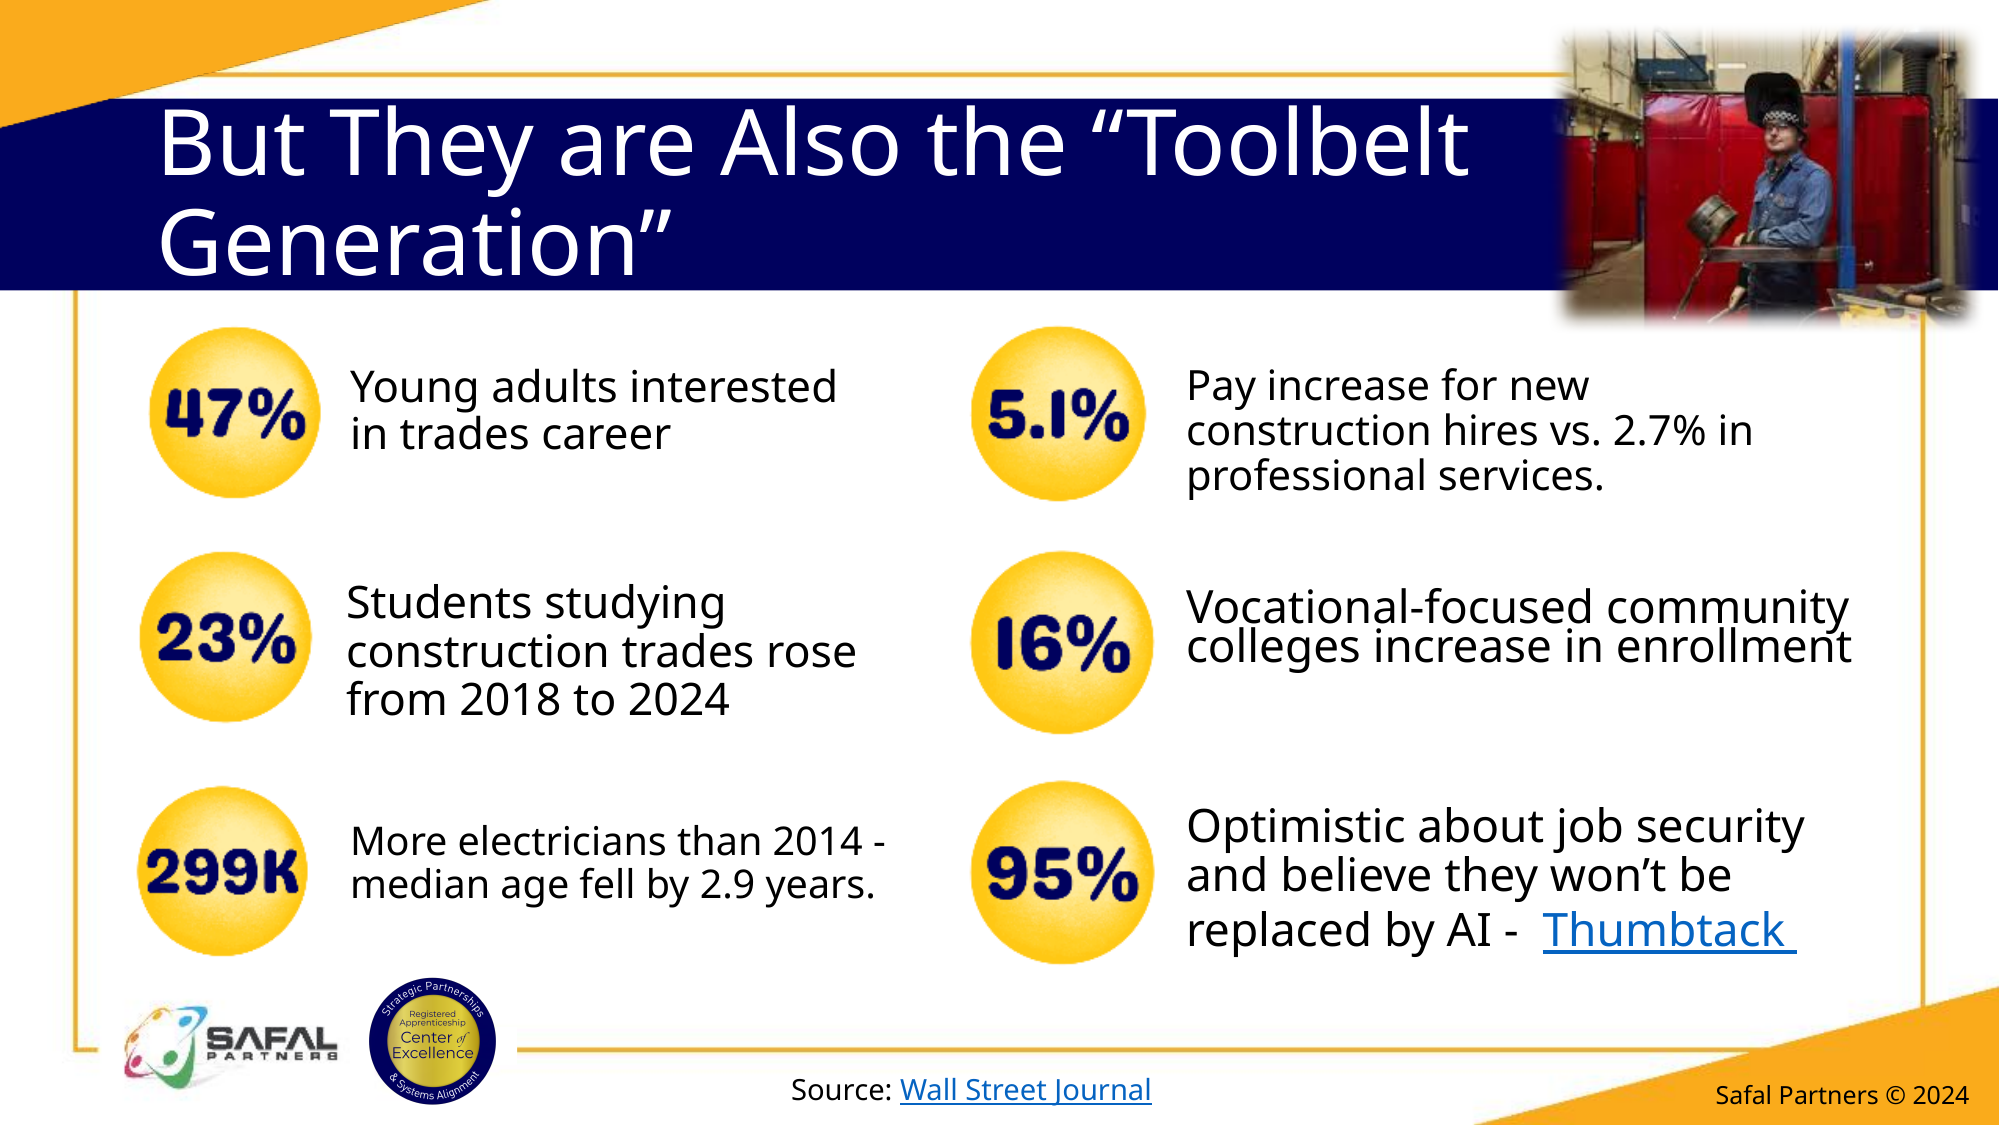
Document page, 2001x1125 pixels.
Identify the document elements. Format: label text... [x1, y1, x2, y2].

list Vocational-focused community colleges increase in enrollment [1171, 585, 1872, 730]
title But They are Also the “Toolbelt Generation” [141, 86, 1546, 305]
list Optimistic about job security and believe they won’t be replaced by AI - Thumbtack [1171, 794, 1872, 969]
list Pay increase for new construction hires vs. 2.7% in professional services. [1171, 357, 1835, 509]
list Young adults interested in trades career [334, 357, 895, 494]
list Source: Wall Street Journal [700, 1064, 1234, 1125]
picture [0, 0, 1999, 1125]
list Students studying construction trades rose from 2018 to 2024 [330, 572, 891, 734]
text_box Safal Partners © 2024 [1439, 1065, 1985, 1125]
list More electricians than 2014 - median age fell by 2.9 years. [334, 813, 917, 948]
